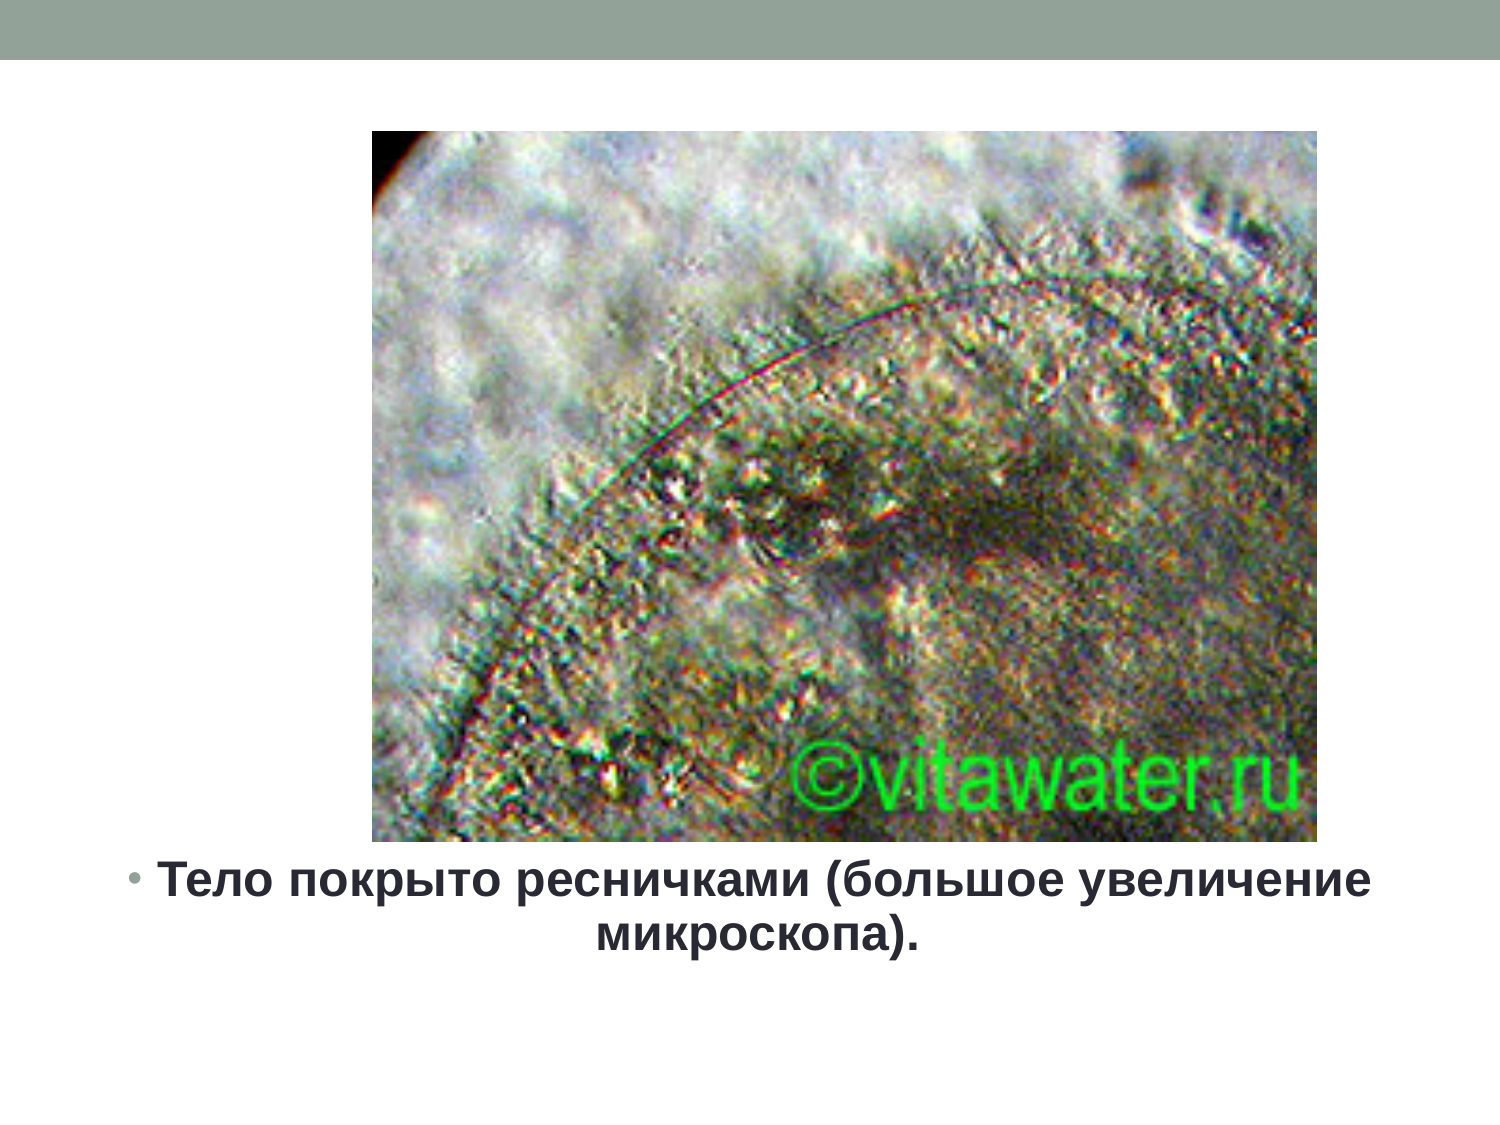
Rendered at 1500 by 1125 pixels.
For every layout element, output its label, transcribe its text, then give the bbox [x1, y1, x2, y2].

list Тело покрыто ресничками (большое увеличение микроскопа). [75, 846, 1425, 1083]
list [371, 130, 1318, 842]
